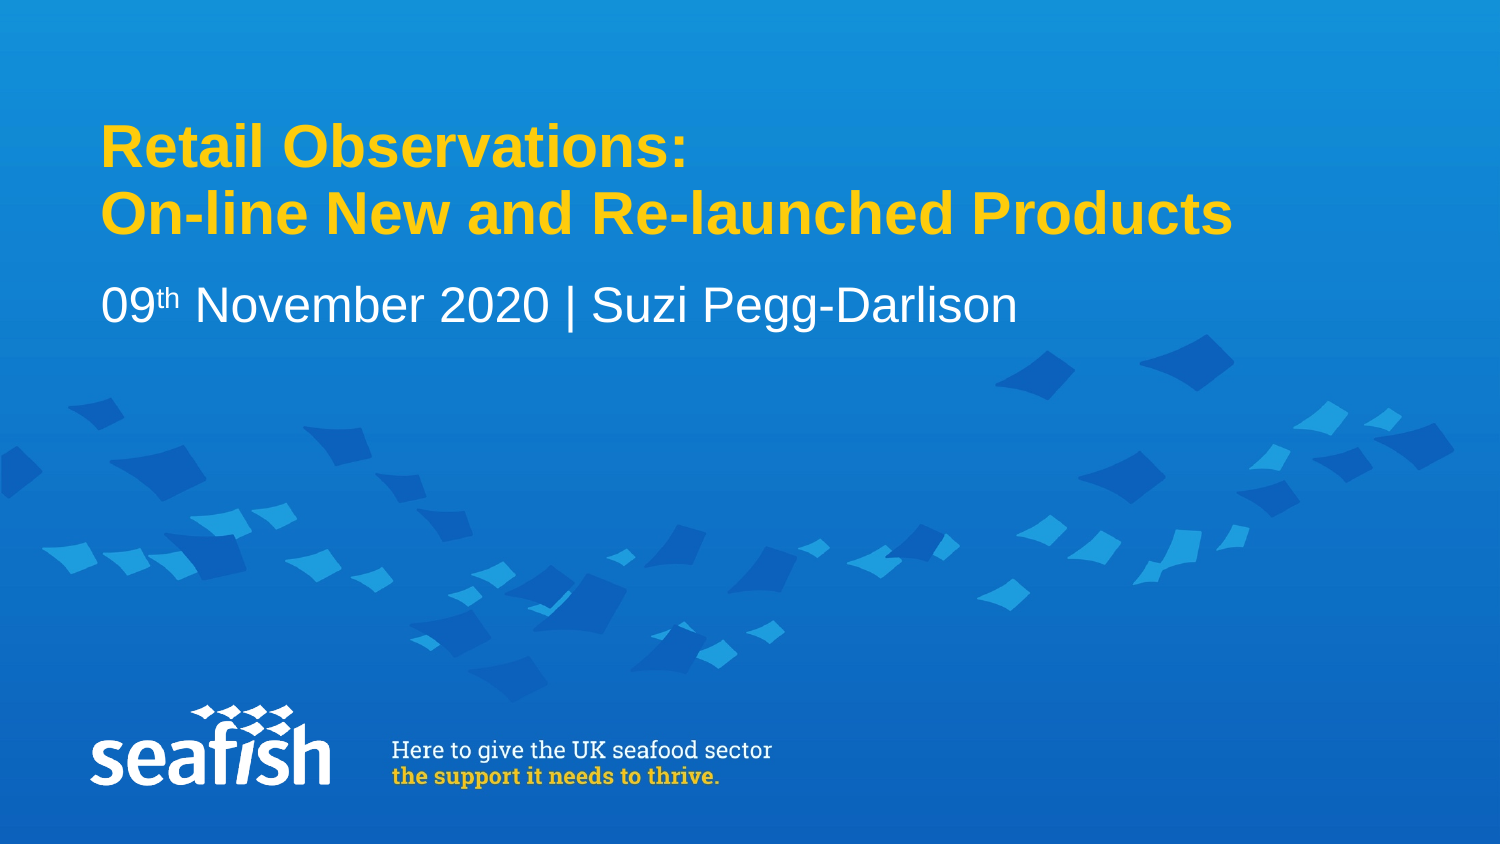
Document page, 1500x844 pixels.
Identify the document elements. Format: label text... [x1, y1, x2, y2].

subtitle 09th November 2020 | Suzi Pegg-Darlison [85, 270, 1462, 344]
picture [0, 0, 1500, 844]
title Retail Observations: On-line New and Re-launched Products [85, 104, 1462, 256]
